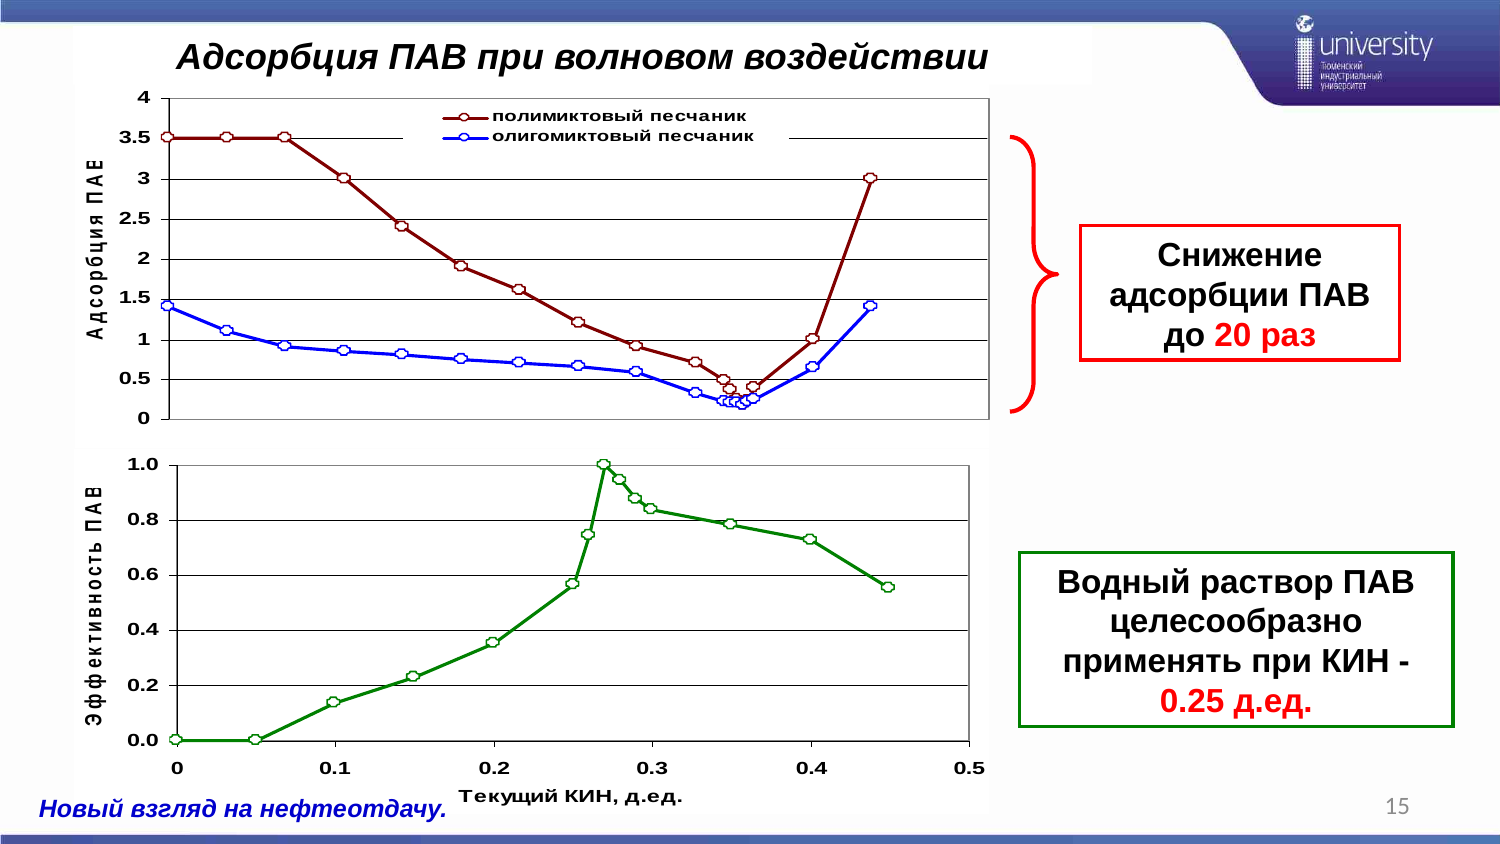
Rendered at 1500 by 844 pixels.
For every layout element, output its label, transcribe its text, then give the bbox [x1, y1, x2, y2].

text_box Водный раствор ПАВ целесообразно применять при КИН - 0.25 д.ед. [1019, 552, 1453, 727]
title Адсорбция ПАВ при волновом воздействии [72, 26, 1093, 85]
text_box Новый взгляд на нефтеотдачу. [22, 790, 62, 825]
picture [0, 0, 1500, 844]
slide_number 15 [1074, 782, 1425, 827]
text_box [1009, 136, 1058, 412]
text_box Снижение адсорбции ПАВ до 20 раз [1080, 225, 1400, 361]
